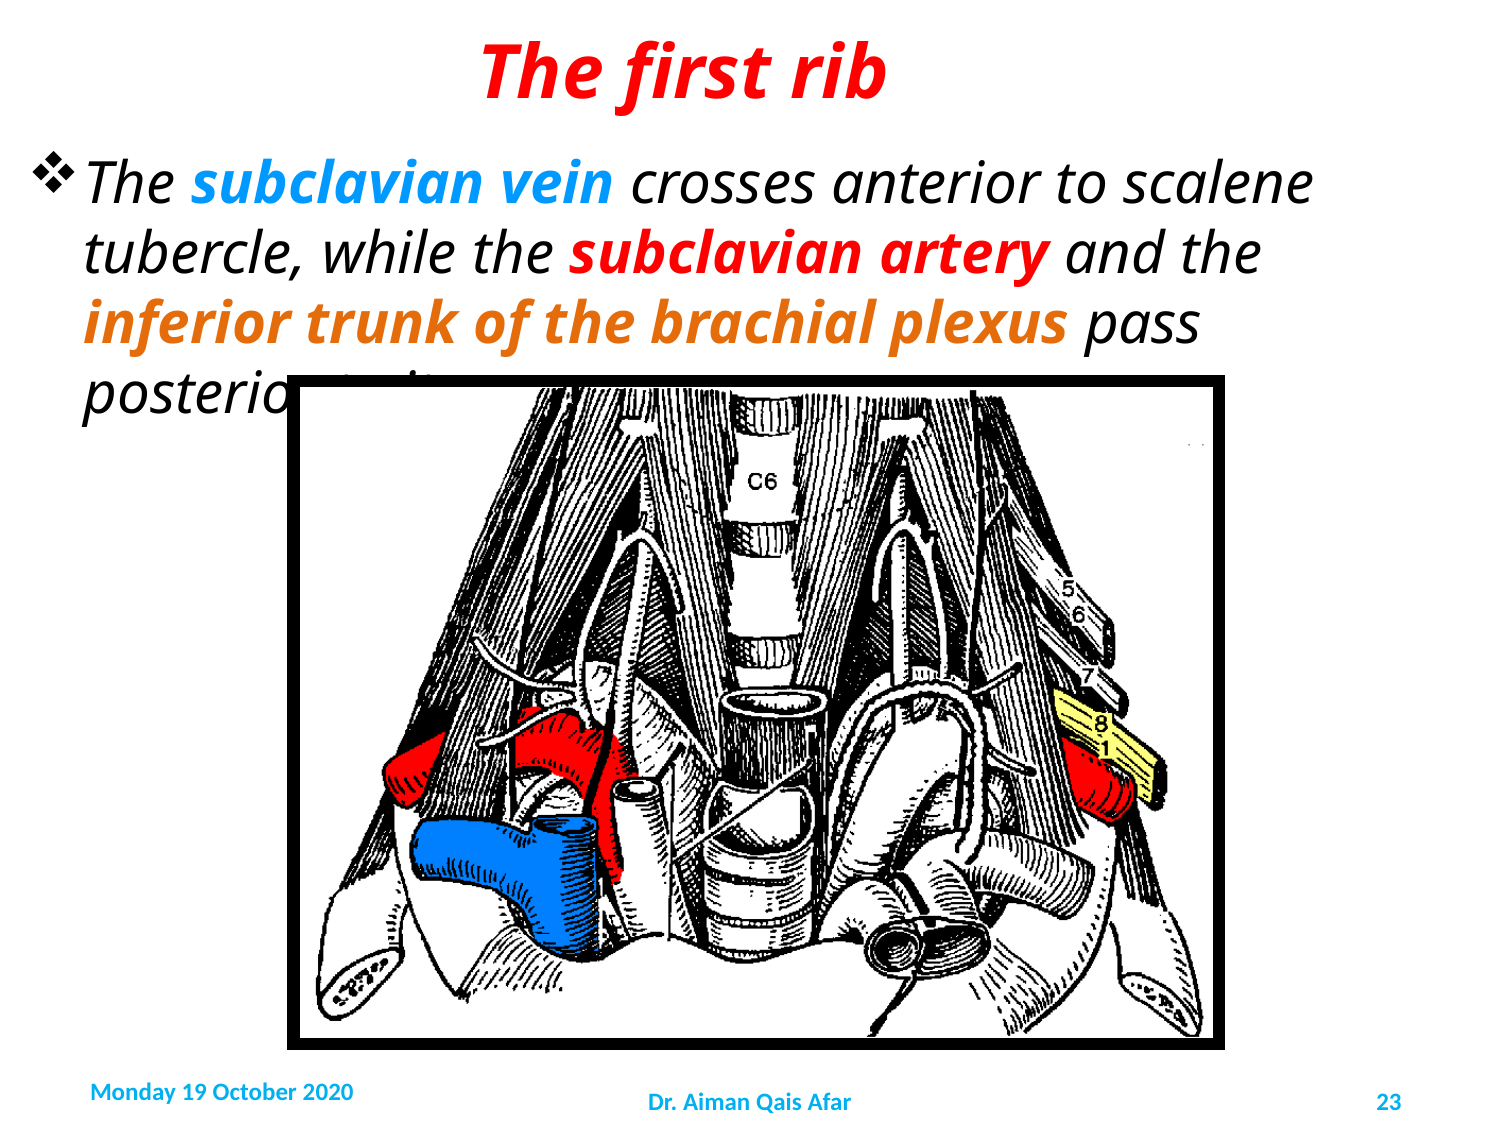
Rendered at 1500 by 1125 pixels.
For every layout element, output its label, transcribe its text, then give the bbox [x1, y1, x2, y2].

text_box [299, 387, 1213, 1039]
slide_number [75, 1053, 388, 1125]
footer Dr. Aiman Qais Afar [512, 1062, 988, 1125]
list The subclavian vein crosses anterior to scalene tubercle, while the subclavian artery and the inferior trunk of the brachial plexus pass posterior to it [12, 137, 1438, 350]
title The first rib [399, 12, 967, 125]
slide_number 23 [1350, 1062, 1417, 1125]
